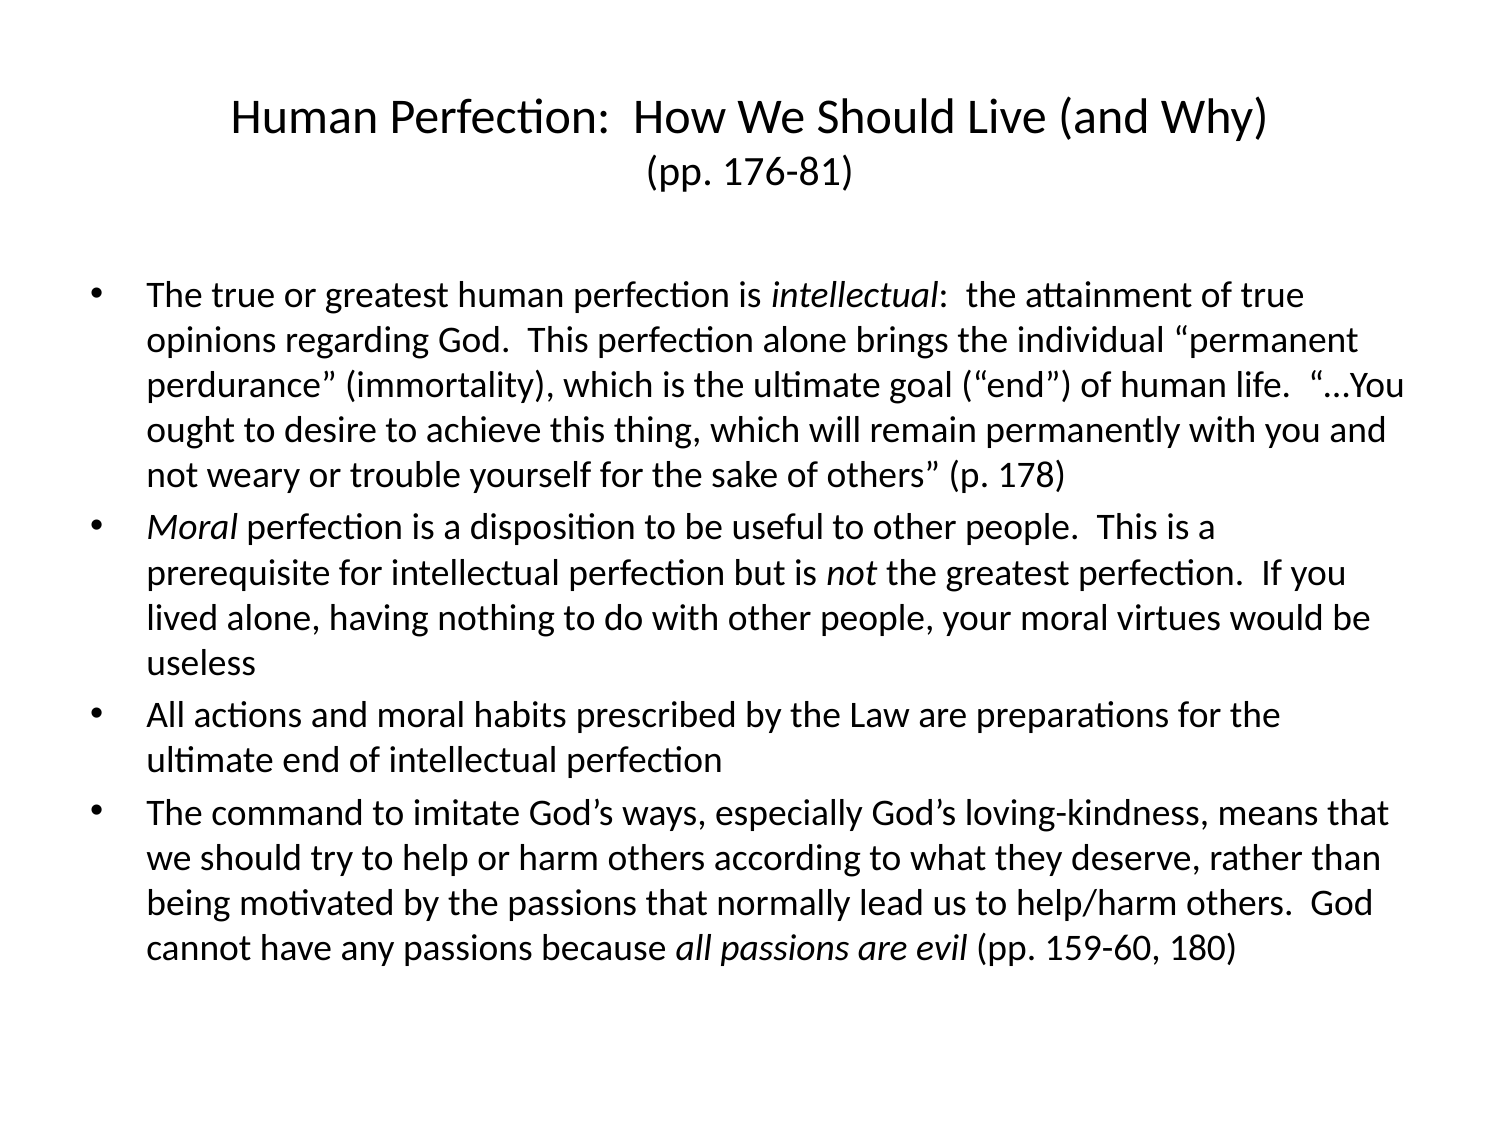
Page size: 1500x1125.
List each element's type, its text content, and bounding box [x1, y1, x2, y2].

title Human Perfection: How We Should Live (and Why) (pp. 176-81) [74, 44, 1426, 233]
list The true or greatest human perfection is intellectual: the attainment of true opinions regarding God. This perfection alone brings the individual “permanent perdurance” (immortality), which is the ultimate goal (“end”) of human life. “…You ought to desire to achieve this thing, which will remain permanently with you and not weary or trouble yourself for the sake of others” (p. 178) Moral perfection is a disposition to be useful to other people. This is a prerequisite for intellectual perfection but is not the greatest perfection. If you lived alone, having nothing to do with other people, your moral virtues would be useless All actions and moral habits prescribed by the Law are preparations for the ultimate end of intellectual perfection The command to imitate God’s ways, especially God’s loving-kindness, means that we should try to help or harm others according to what they deserve, rather than being motivated by the passions that normally lead us to help/harm others. God cannot have any passions because all passions are evil (pp. 159-60, 180) [74, 262, 1426, 1006]
